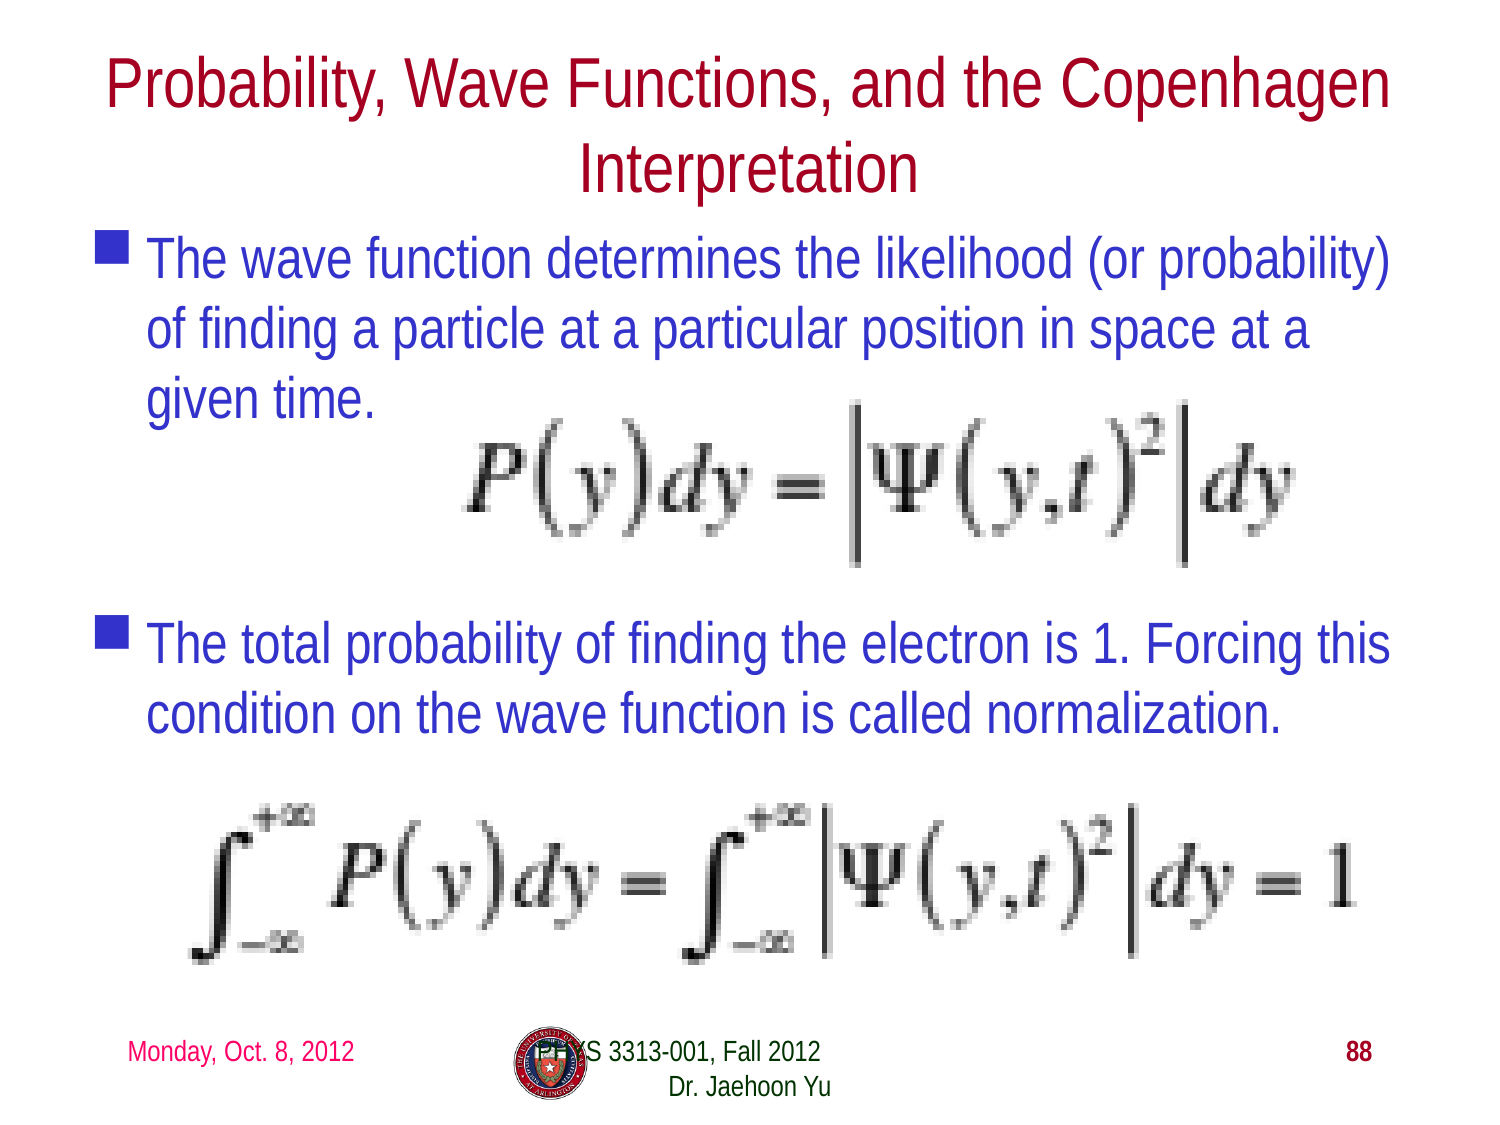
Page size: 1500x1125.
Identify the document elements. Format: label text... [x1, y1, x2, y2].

slide_number 88 [1074, 1024, 1388, 1101]
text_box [187, 774, 1363, 966]
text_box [449, 387, 1297, 576]
footer PHYS 3313-001, Fall 2012 Dr. Jaehoon Yu [512, 1024, 988, 1101]
list The wave function determines the likelihood (or probability) of finding a particle at a particular position in space at a given time. The total probability of finding the electron is 1. Forcing this condition on the wave function is called normalization. [74, 212, 1451, 951]
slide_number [112, 1024, 426, 1101]
title Probability, Wave Functions, and the Copenhagen Interpretation [74, 0, 1425, 212]
